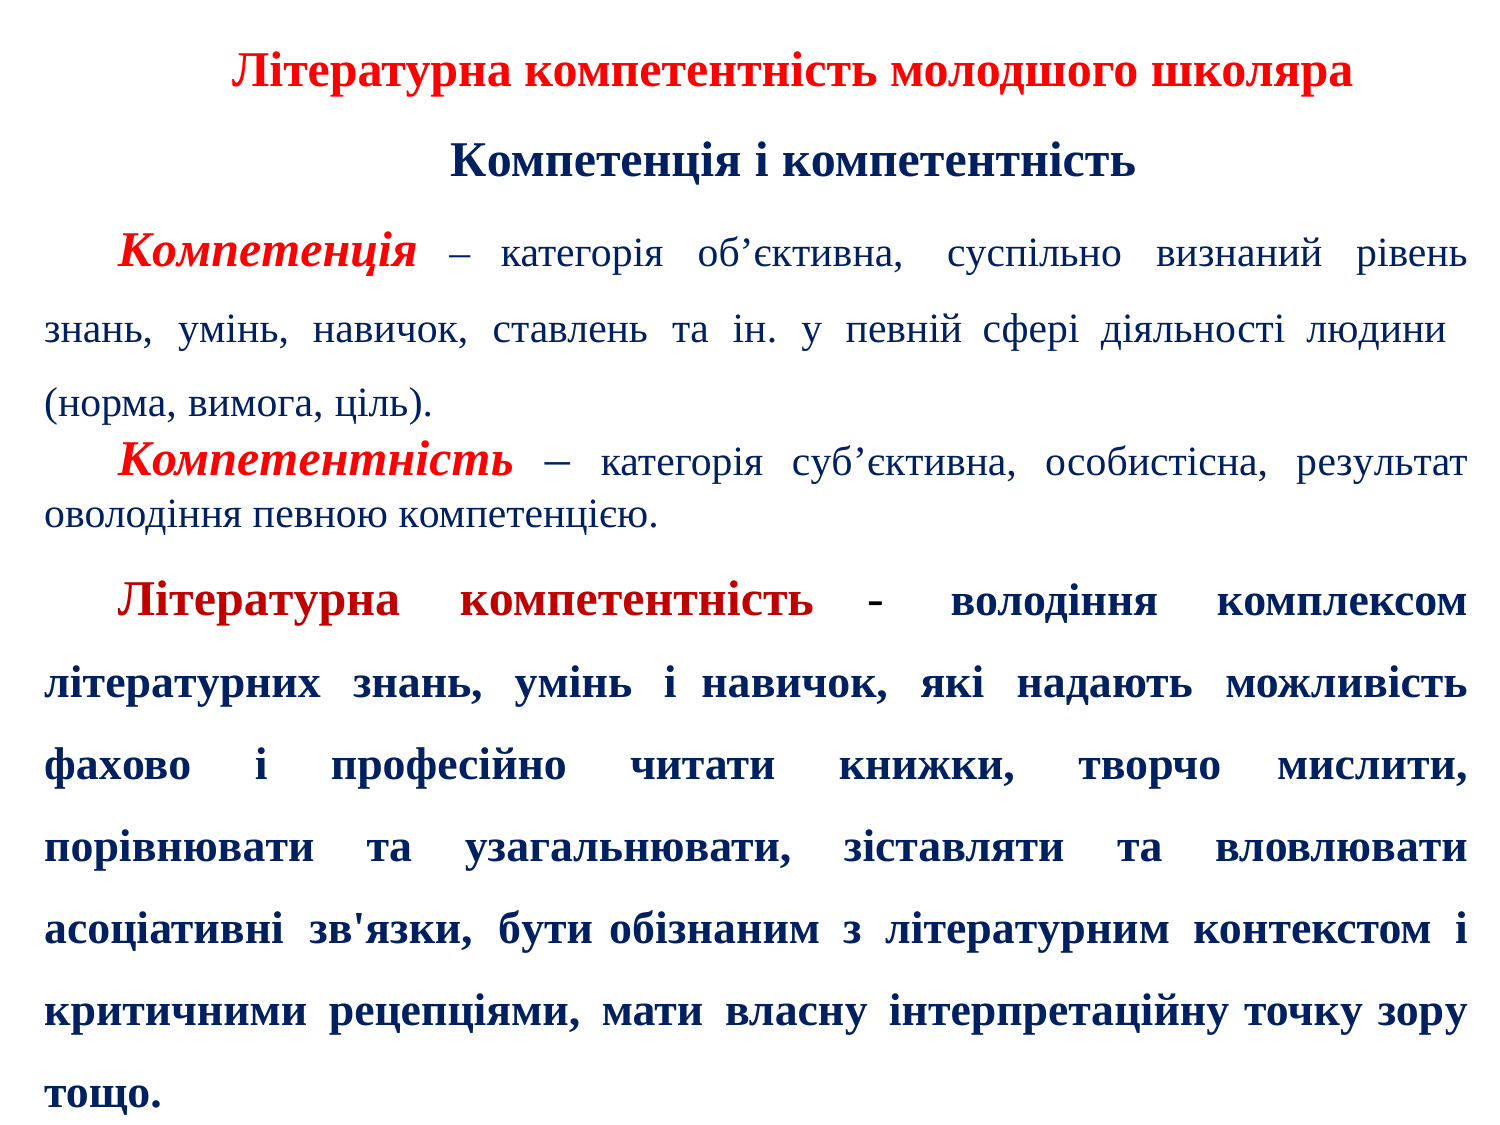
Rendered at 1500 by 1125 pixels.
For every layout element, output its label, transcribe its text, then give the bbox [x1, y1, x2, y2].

text_box Літературна компетентність молодшого школяра Компетенція і компетентність Компетенція – категорія об’єктивна, суспільно визнаний рівень знань, умінь, навичок, ставлень та ін. у певній сфері діяльності людини (норма, вимога, ціль). Компетентність – категорія суб’єктивна, особистісна, результат оволодіння певною компетенцією. Літературна компетентність - володіння комплексом літературних знань, умінь і навичок, які надають можливість фахово і професійно читати книжки, творчо мислити, порівнювати та узагальнювати, зіставляти та вловлювати асоціативні зв'язки, бути обізнаним з літературним контекстом і критичними рецепціями, мати власну інтерпретаційну точку зору тощо. [29, 0, 1483, 1124]
